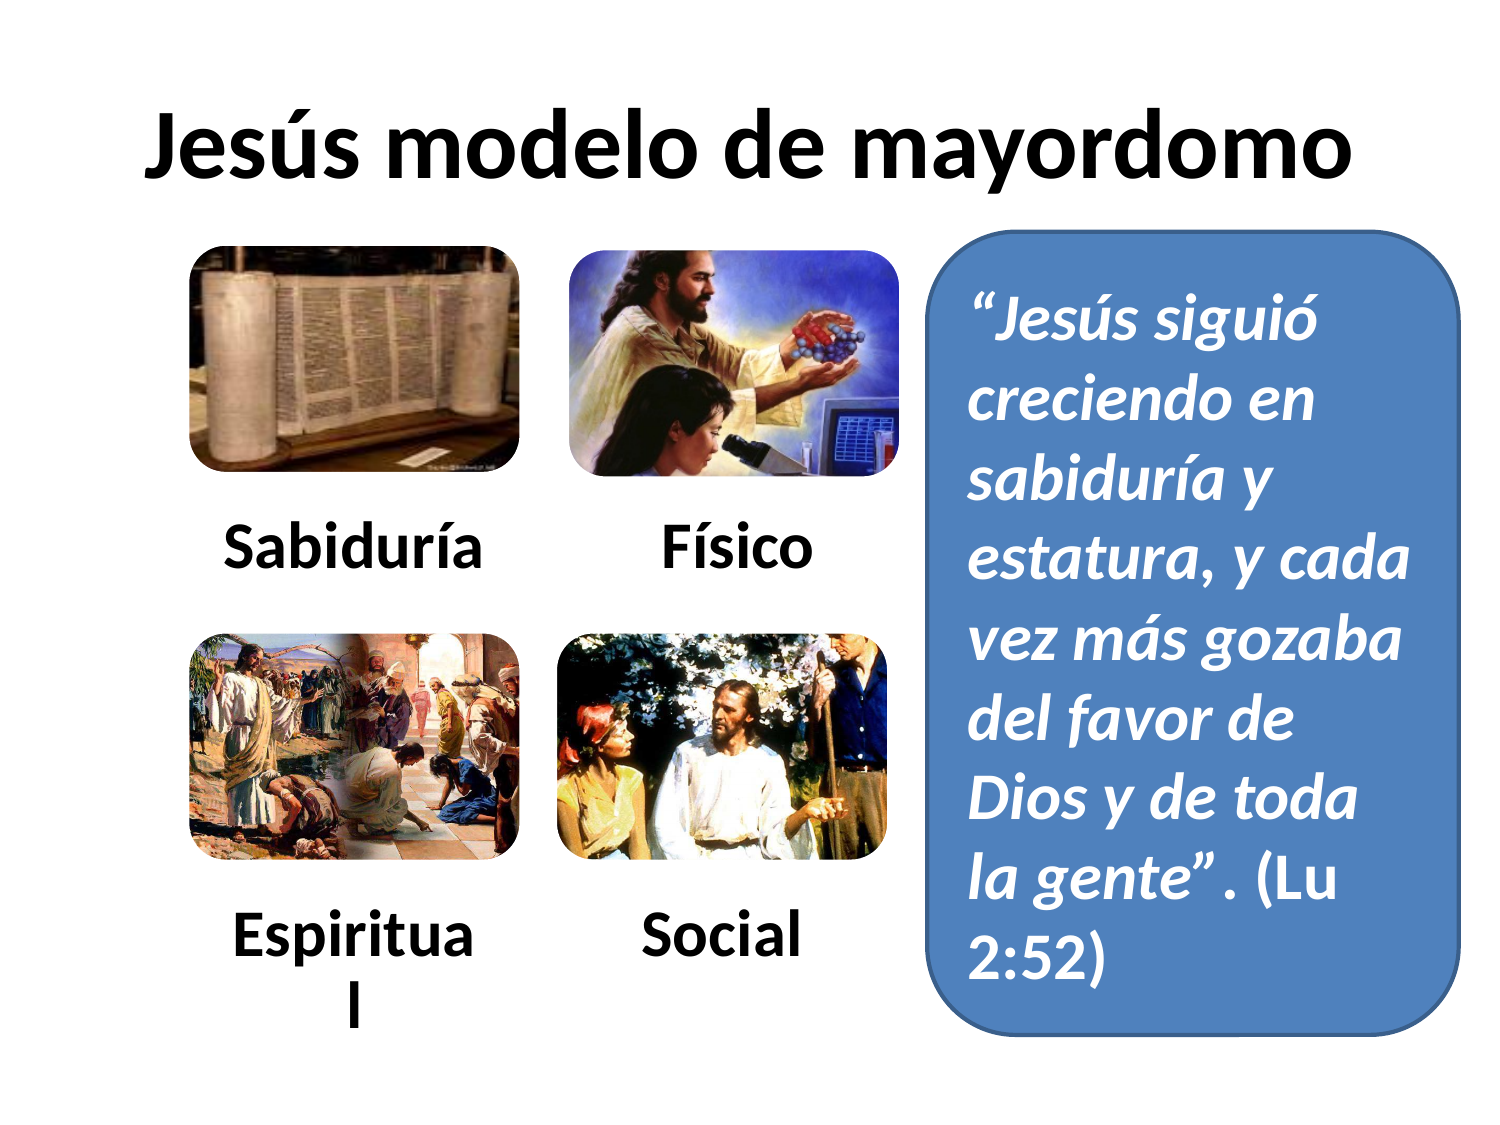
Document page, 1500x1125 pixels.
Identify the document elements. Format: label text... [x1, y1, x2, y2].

title Jesús modelo de mayordomo [75, 45, 1425, 233]
text_box “Jesús siguió creciendo en sabiduría y estatura, y cada vez más gozaba del favor de Dios y de toda la gente”. (Lu 2:52) [939, 229, 1461, 1038]
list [76, 243, 1000, 987]
